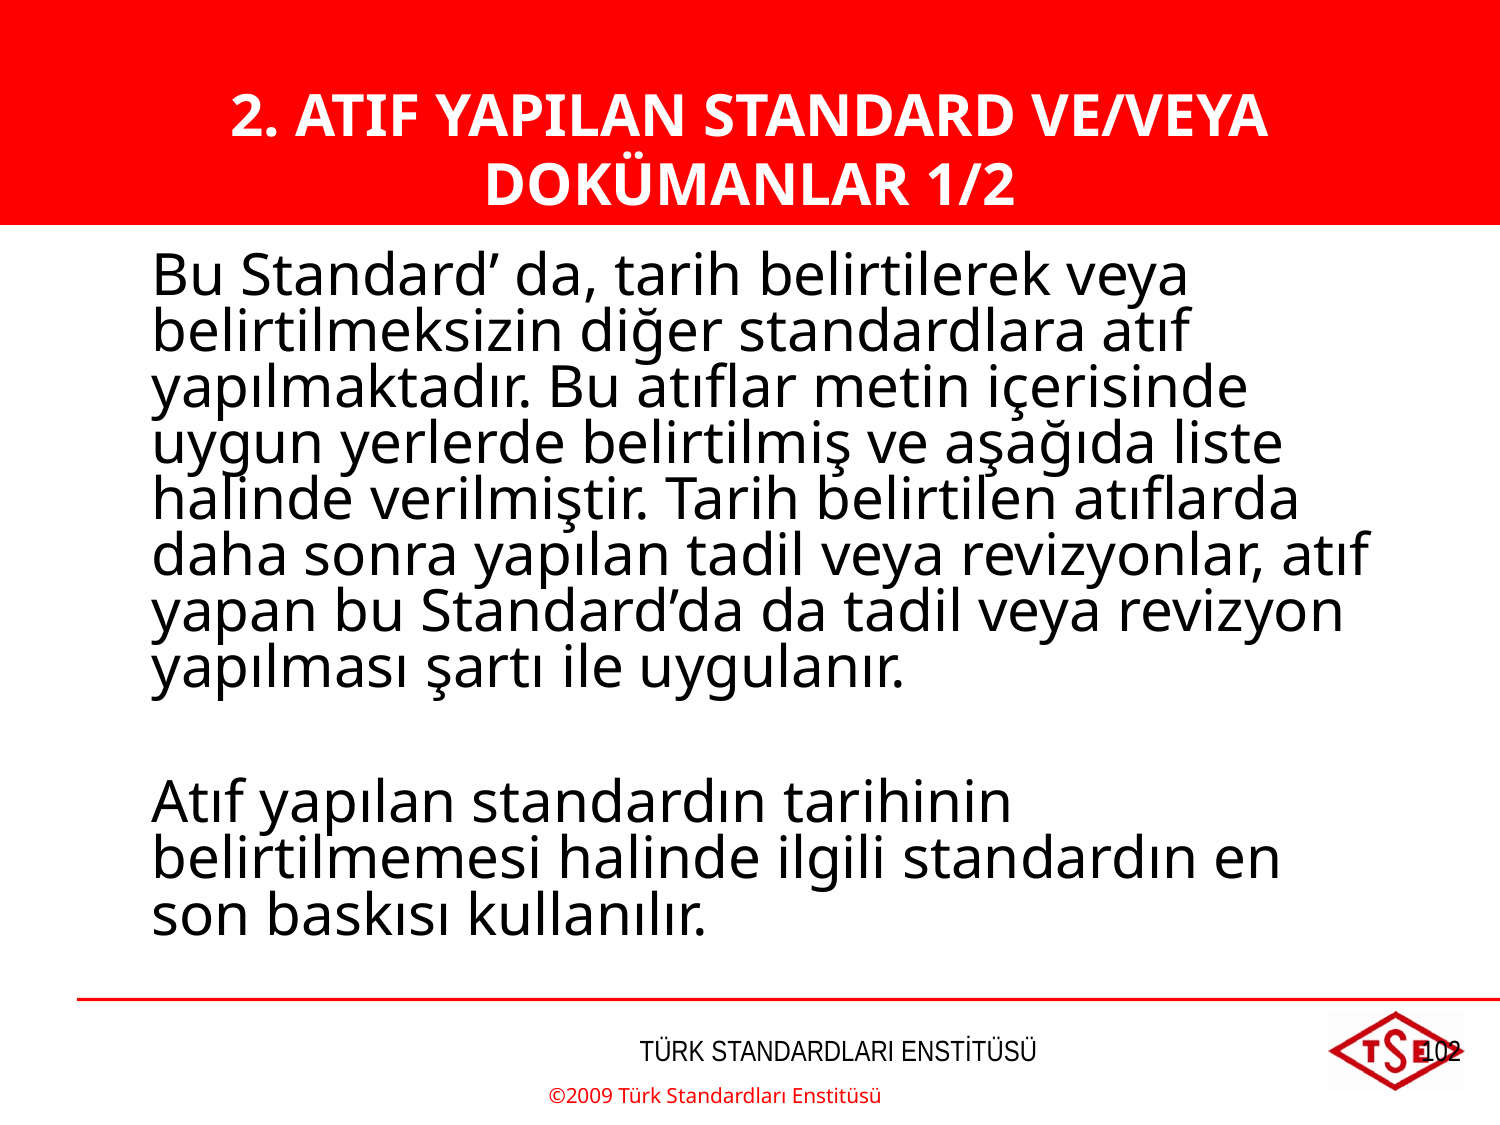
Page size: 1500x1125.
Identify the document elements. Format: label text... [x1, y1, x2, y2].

text_box 2. ATIF YAPILAN STANDARD VE/VEYA DOKÜMANLAR 1/2 [0, 0, 1500, 225]
picture [1328, 1011, 1465, 1024]
list Bu Standard’ da, tarih belirtilerek veya belirtilmeksizin diğer standardlara atıf yapılmaktadır. Bu atıflar metin içerisinde uygun yerlerde belirtilmiş ve aşağıda liste halinde verilmiştir. Tarih belirtilen atıflarda daha sonra yapılan tadil veya revizyonlar, atıf yapan bu Standard’da da tadil veya revizyon yapılması şartı ile uygulanır. Atıf yapılan standardın tarihinin belirtilmemesi halinde ilgili standardın en son baskısı kullanılır. [136, 243, 1412, 929]
text_box TÜRK STANDARDLARI ENSTİTÜSÜ [601, 1024, 1076, 1100]
text_box 102 [1163, 1024, 1476, 1100]
footer ©2009 Türk Standardları Enstitüsü [442, 1024, 988, 1101]
